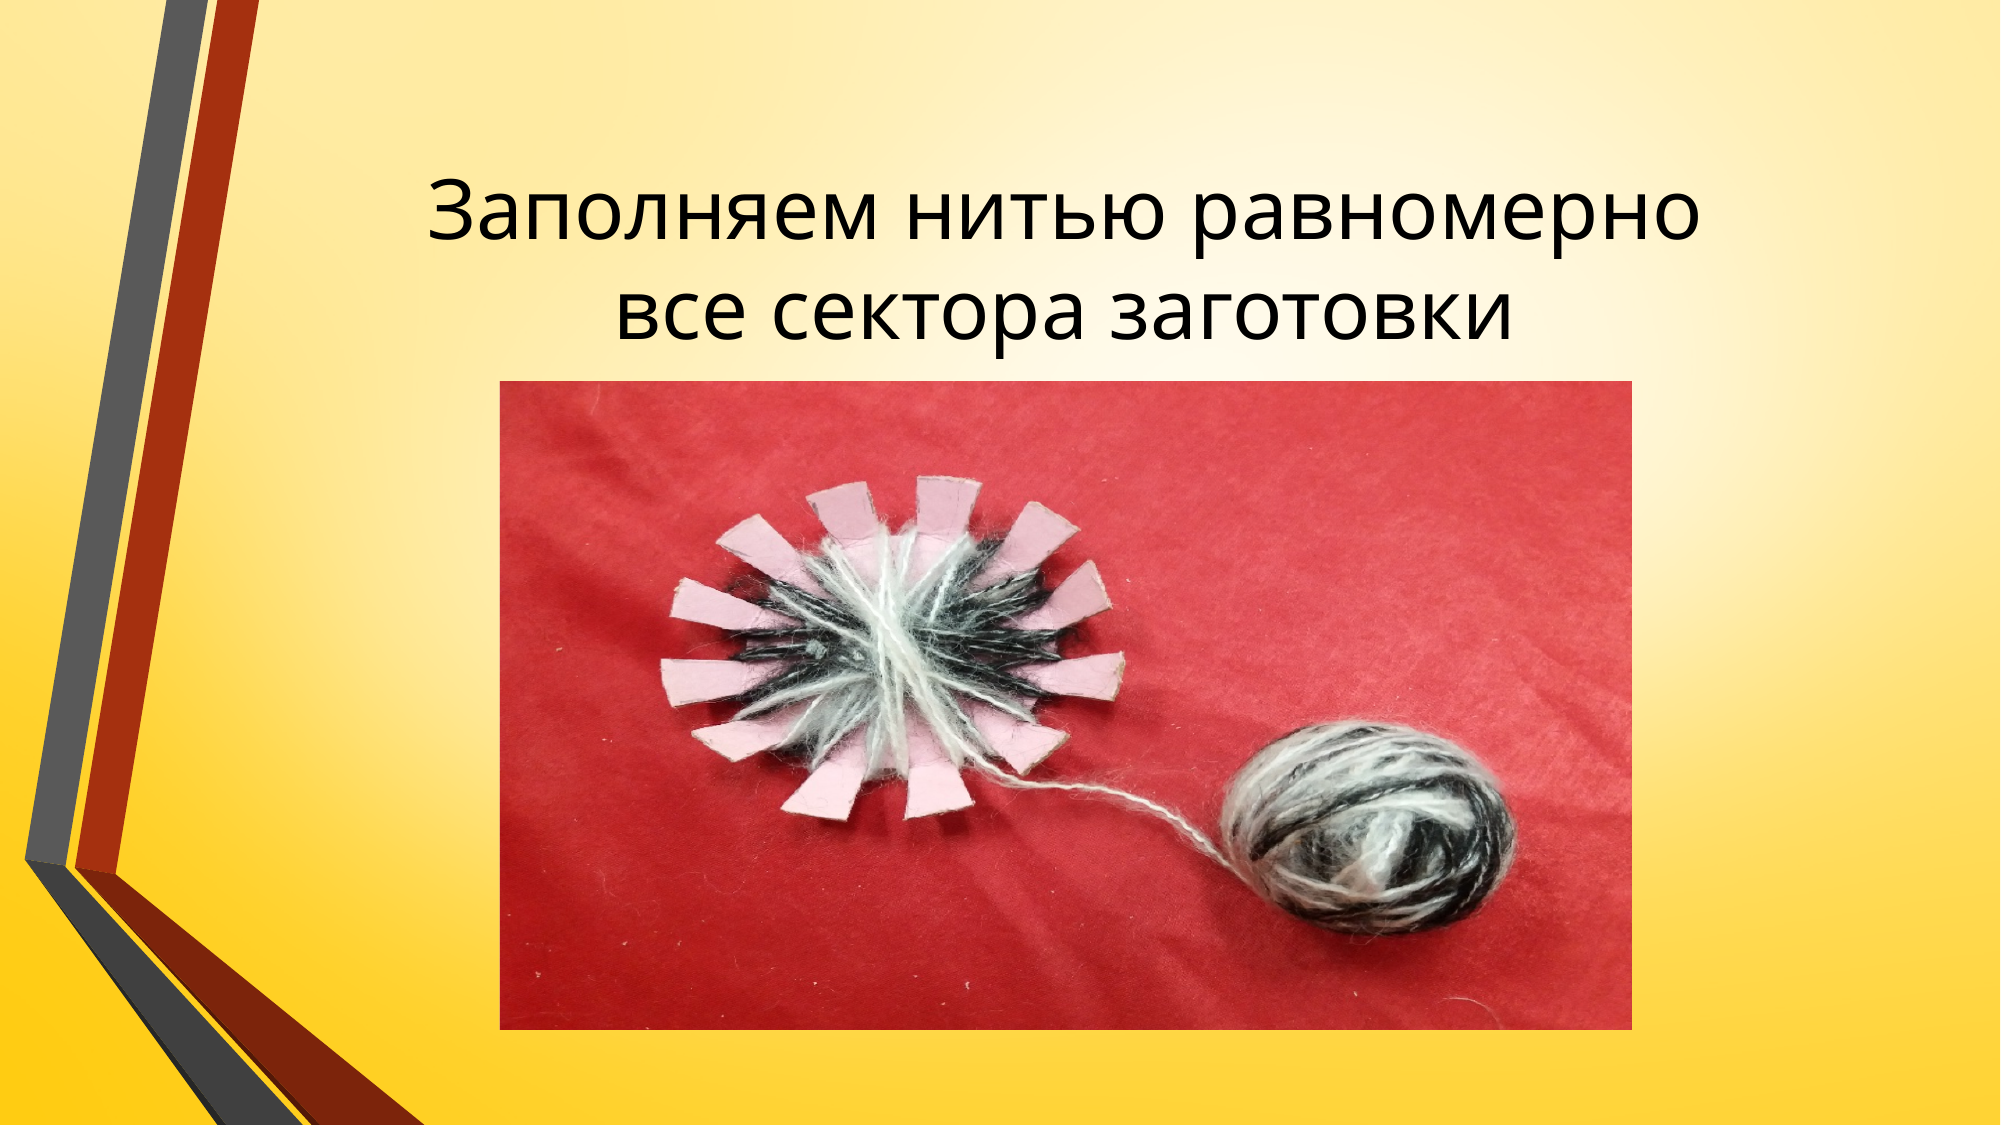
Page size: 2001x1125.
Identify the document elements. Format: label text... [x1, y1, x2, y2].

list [499, 380, 1632, 1030]
title Заполняем нитью равномерно все сектора заготовки [243, 112, 1887, 400]
